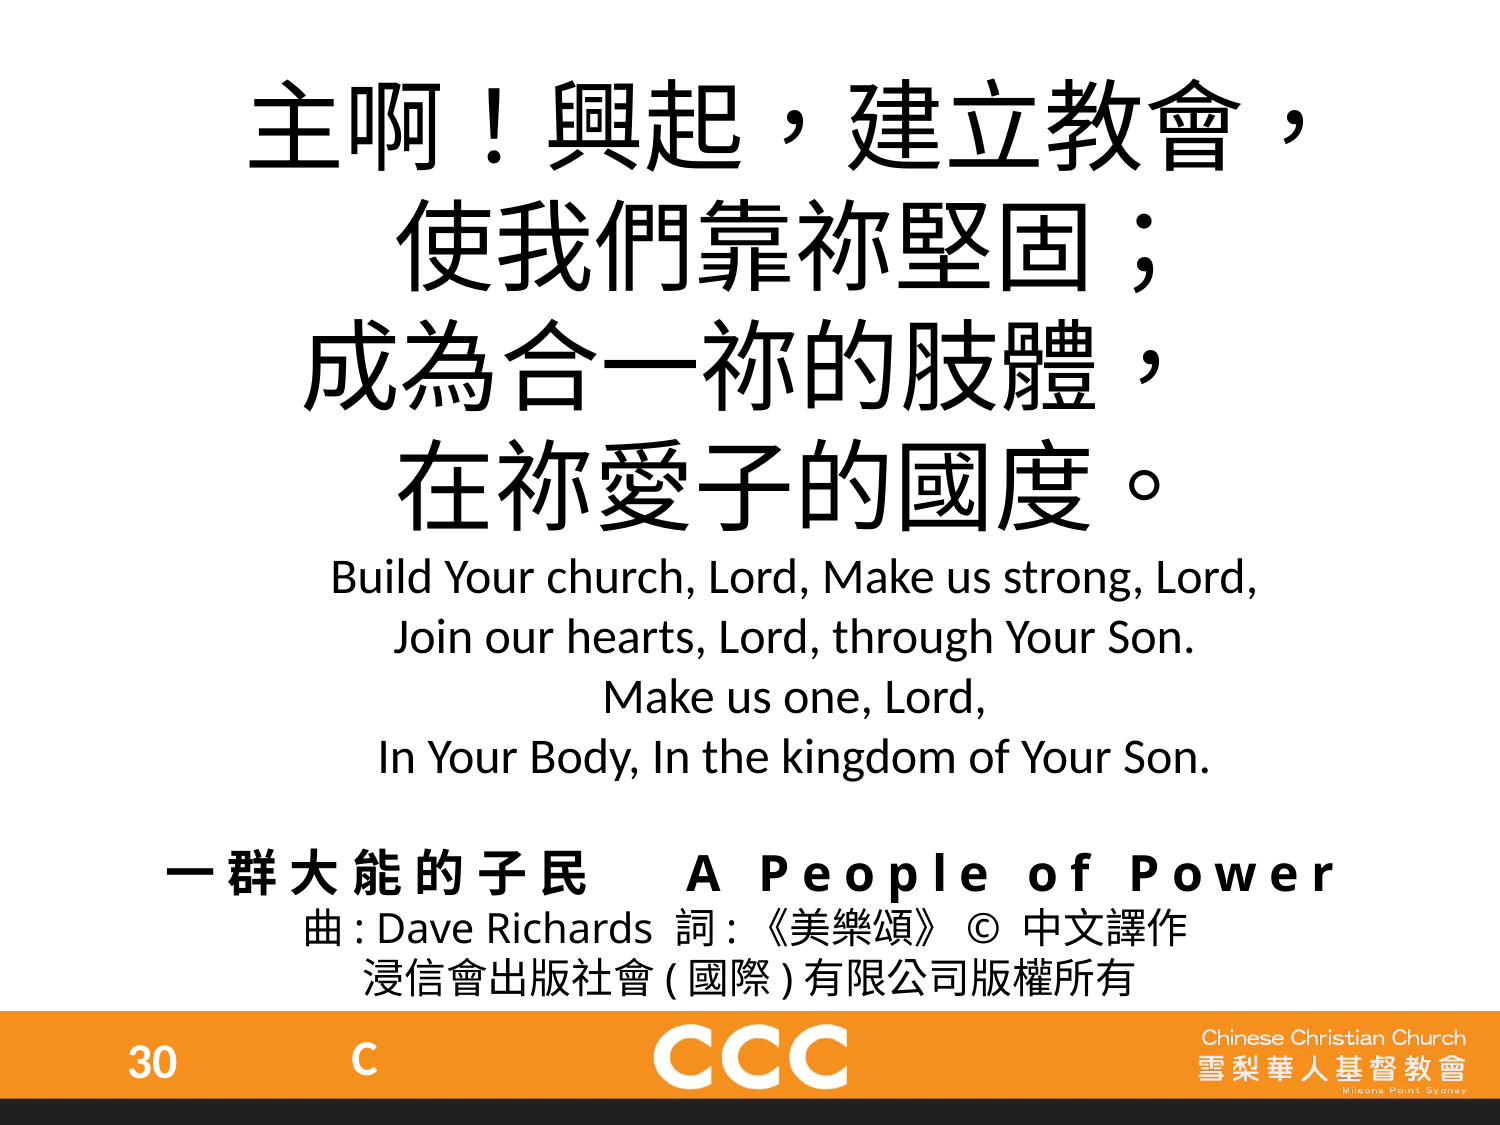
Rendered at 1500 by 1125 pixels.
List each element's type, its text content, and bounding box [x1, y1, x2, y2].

slide_number 30 [112, 1020, 215, 1094]
text_box 主啊！興起，建立教會， 使我們靠祢堅固； 成為合一祢的肢體， 在祢愛子的國度。 Build Your church, Lord, Make us strong, Lord, Join our hearts, Lord, through Your Son. Make us one, Lord, In Your Body, In the kingdom of Your Son. [0, 56, 1500, 852]
text_box C [336, 1018, 486, 1094]
picture [0, 1011, 1500, 1125]
text_box 一群大能的子民 A People of Power 曲: Dave Richards 詞:《美樂頌》© 中文譯作 浸信會出版社會(國際)有限公司版權所有 [17, 834, 1483, 1009]
